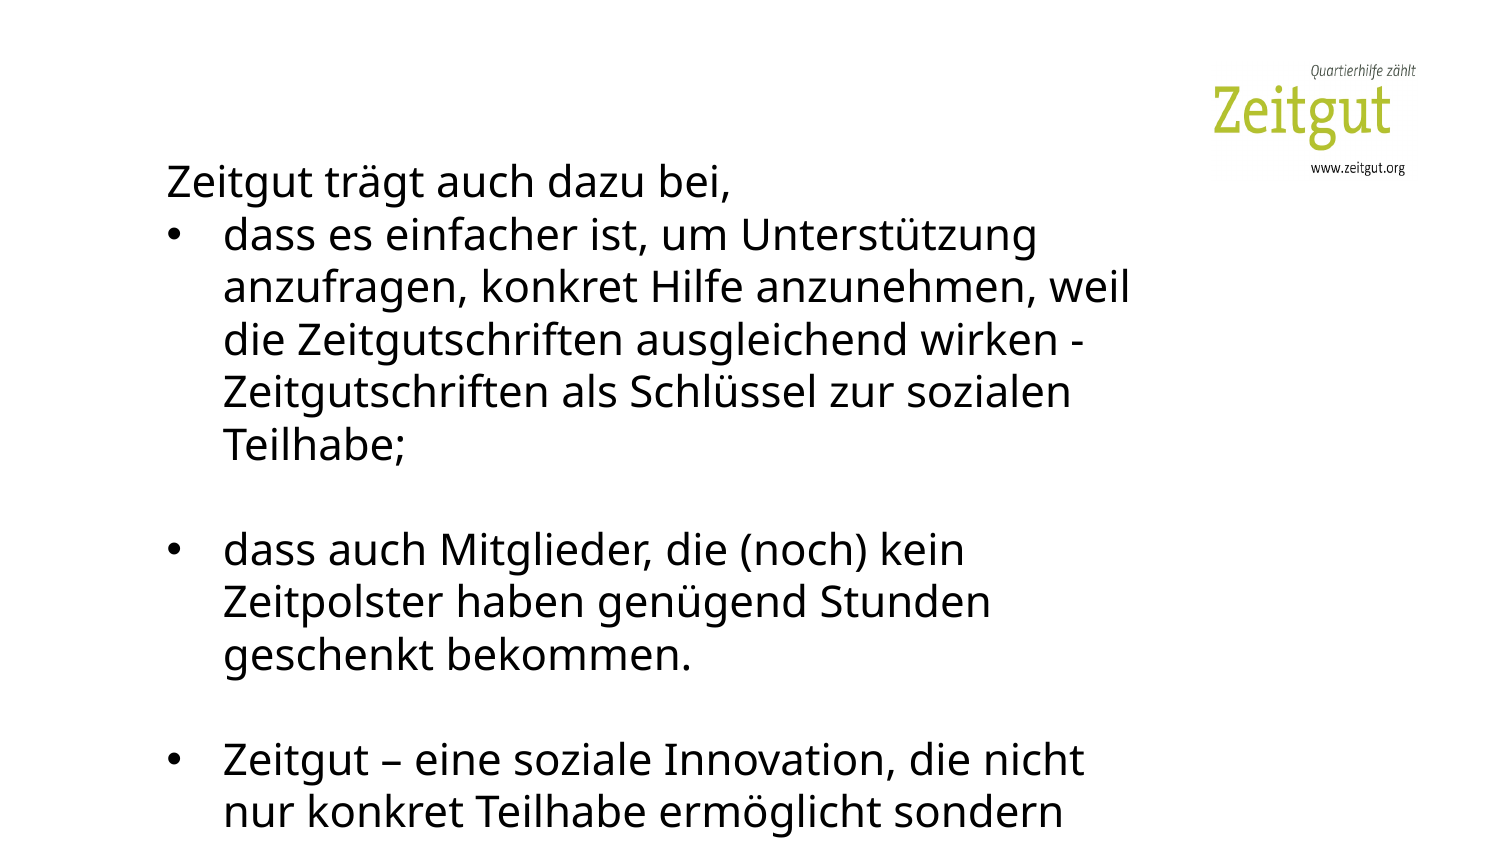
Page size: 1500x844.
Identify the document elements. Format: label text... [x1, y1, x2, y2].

text_box Zeitgut trägt auch dazu bei, dass es einfacher ist, um Unterstützung anzufragen, konkret Hilfe anzunehmen, weil die Zeitgutschriften ausgleichend wirken - Zeitgutschriften als Schlüssel zur sozialen Teilhabe; dass auch Mitglieder, die (noch) kein Zeitpolster haben genügend Stunden geschenkt bekommen. Zeitgut – eine soziale Innovation, die nicht nur konkret Teilhabe ermöglicht sondern gleichzeitig auch ökonomischen Mehrwert generiert. [151, 146, 1182, 844]
picture [1211, 61, 1418, 181]
